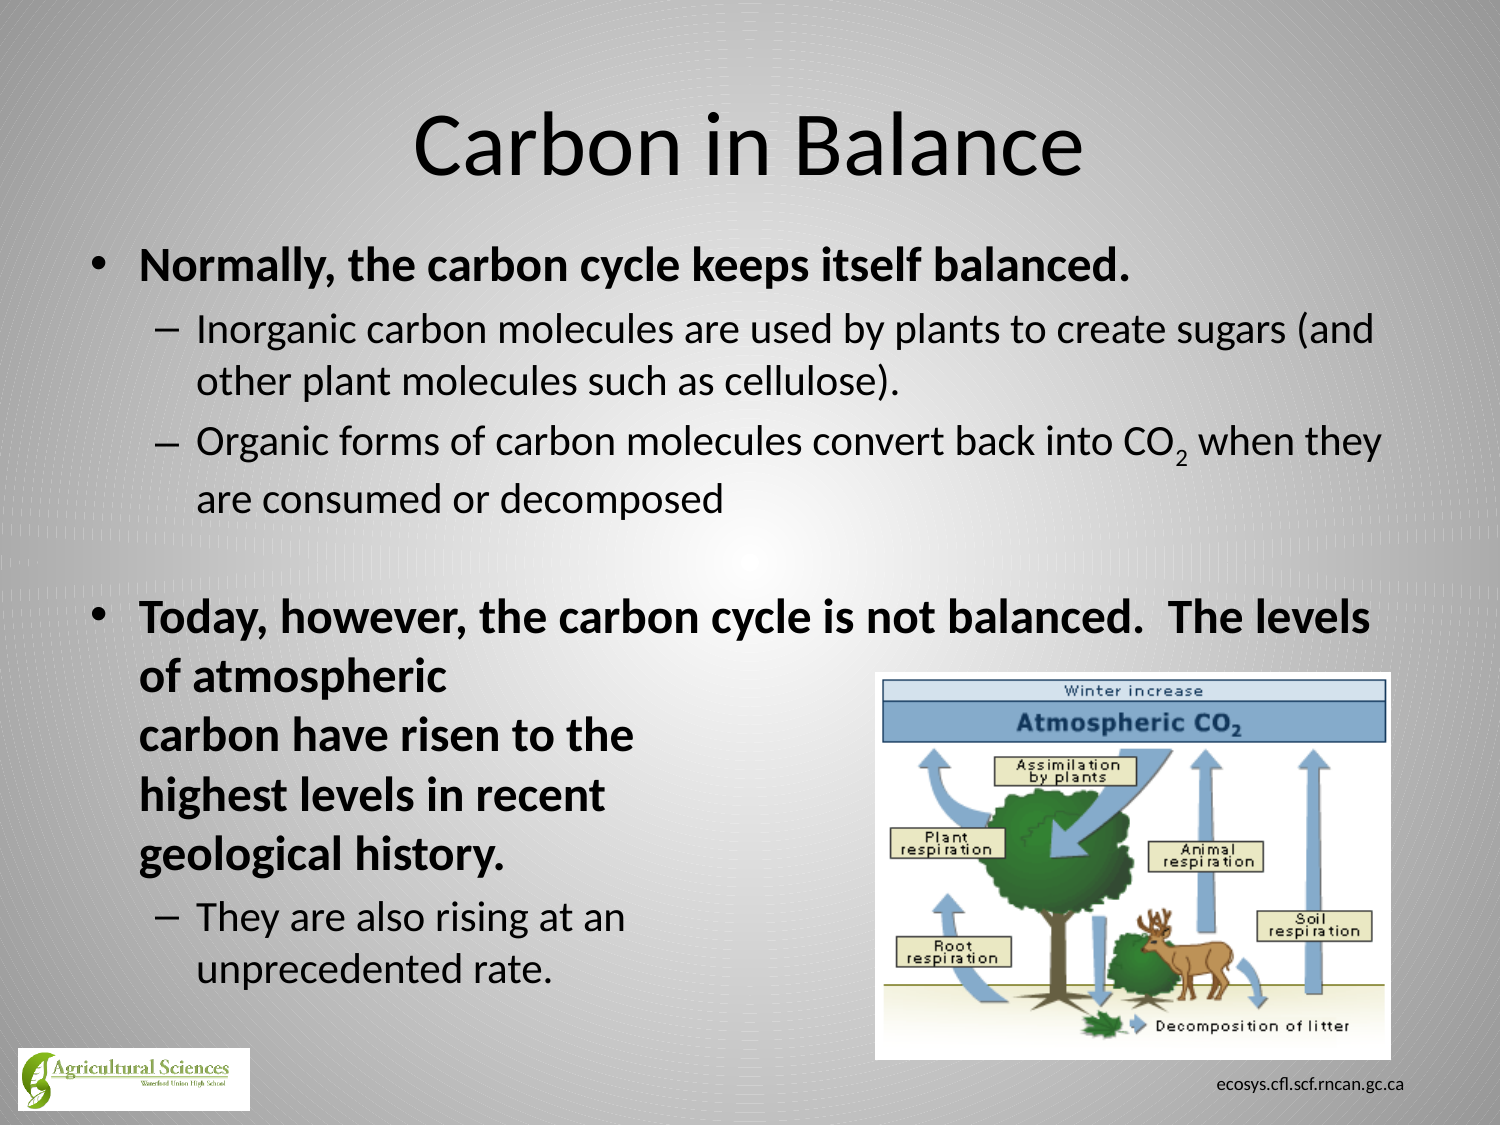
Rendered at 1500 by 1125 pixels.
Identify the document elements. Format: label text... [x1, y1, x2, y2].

text_box ecosys.cfl.scf.rncan.gc.ca [1201, 1064, 1420, 1102]
title Carbon in Balance [75, 45, 1425, 224]
picture [874, 672, 1391, 1061]
picture [18, 1048, 250, 1111]
list Normally, the carbon cycle keeps itself balanced. Inorganic carbon molecules are used by plants to create sugars (and other plant molecules such as cellulose). Organic forms of carbon molecules convert back into CO2 when they are consumed or decomposed Today, however, the carbon cycle is not balanced. The levels of atmospheric carbon have risen to the highest levels in recent geological history. They are also rising at an unprecedented rate. [75, 224, 1425, 1000]
